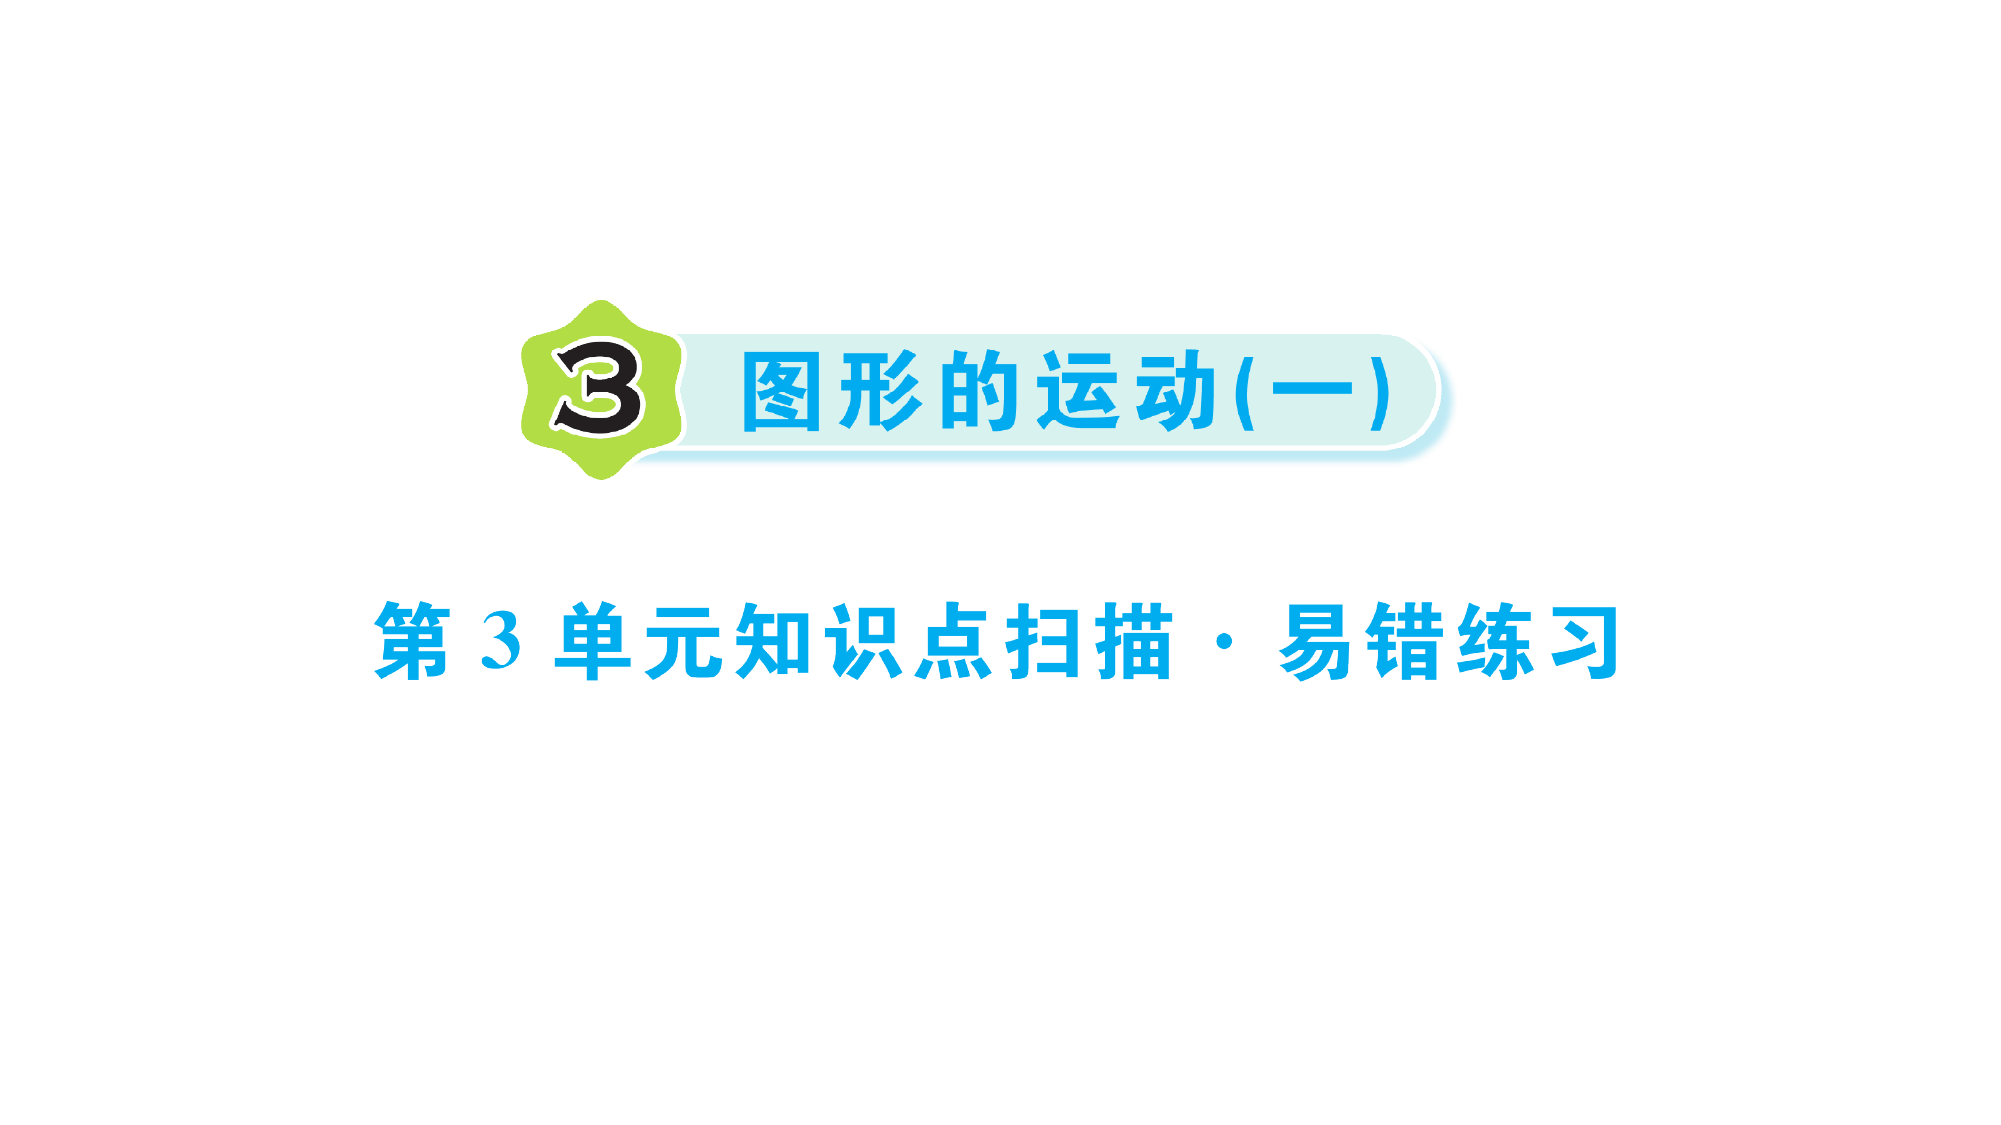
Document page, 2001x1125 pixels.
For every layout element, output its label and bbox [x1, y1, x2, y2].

picture [369, 586, 1630, 700]
picture [517, 284, 1483, 493]
